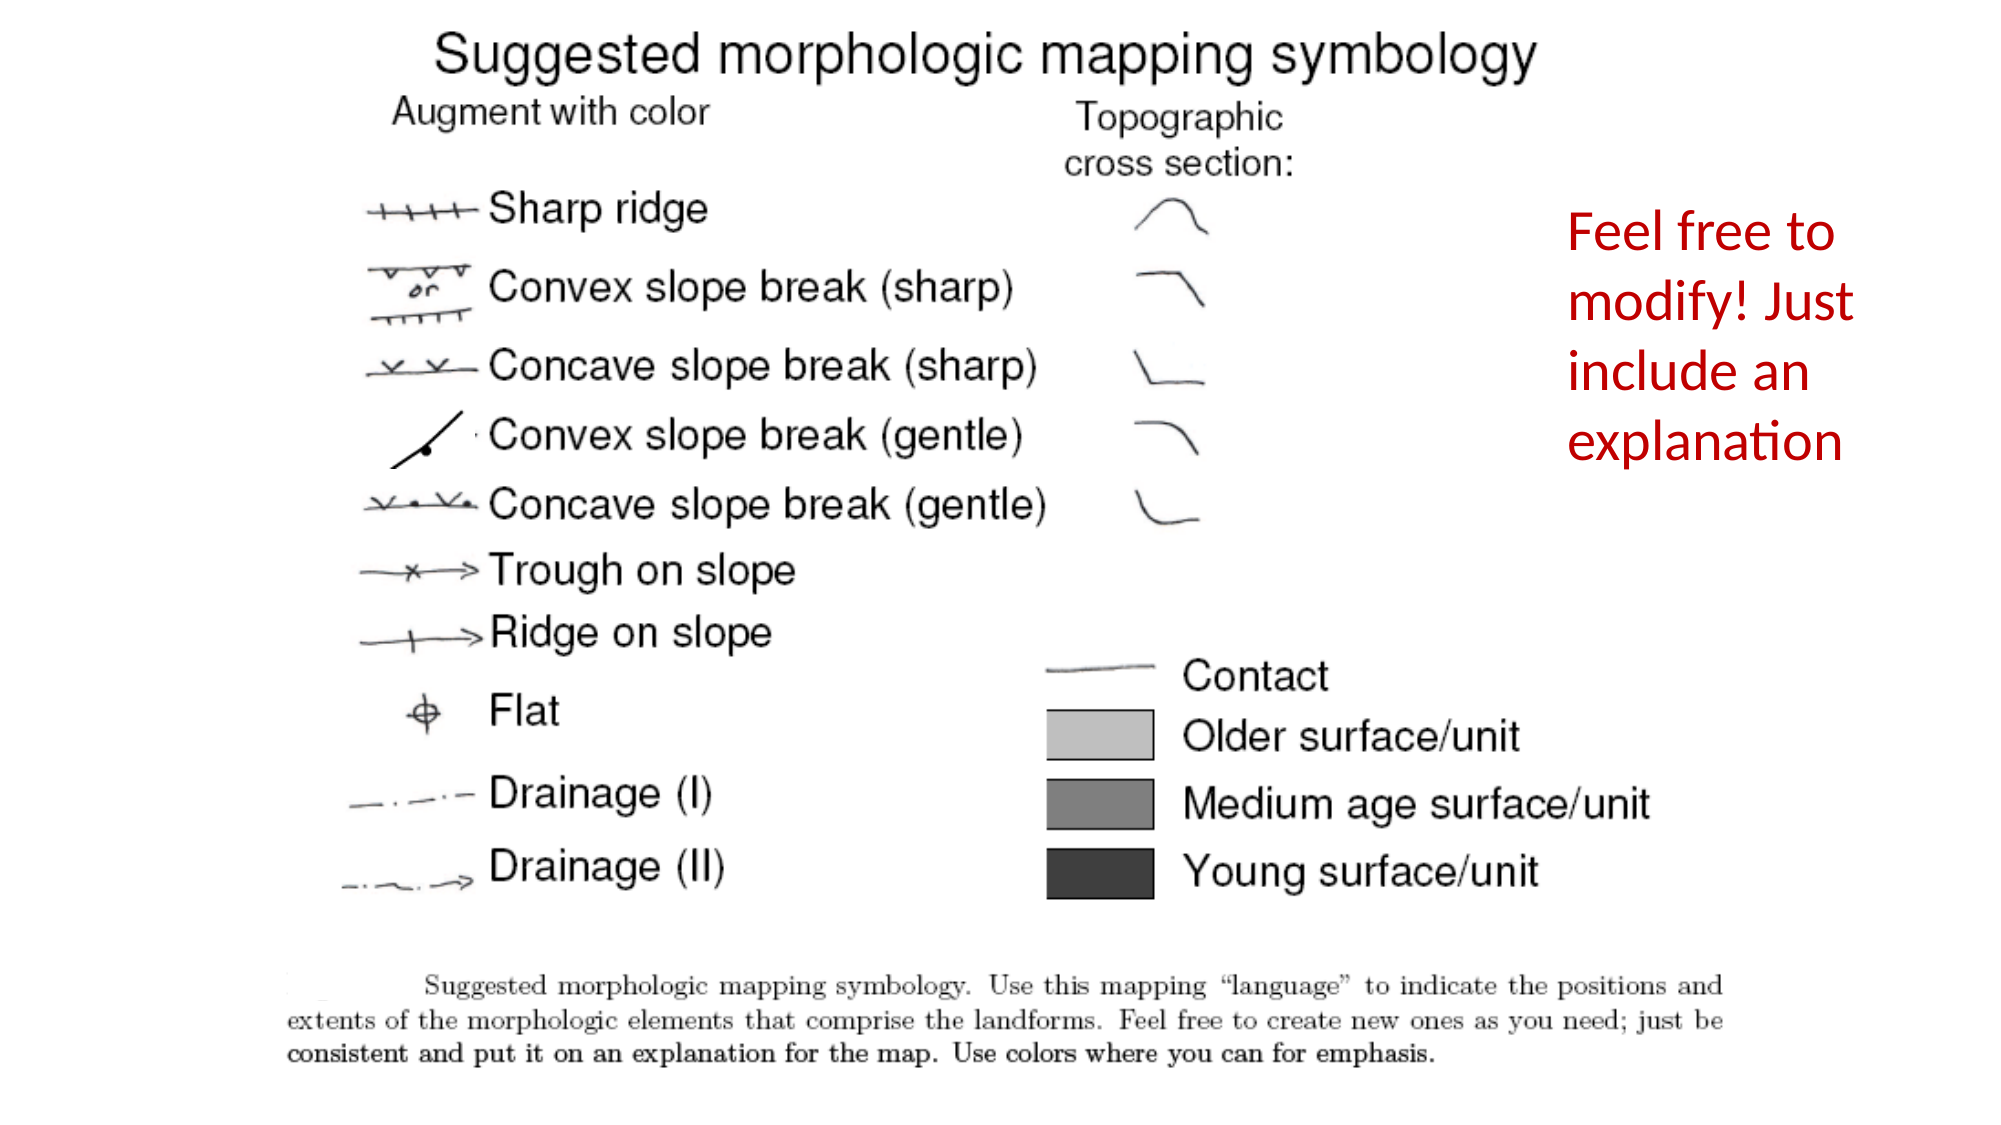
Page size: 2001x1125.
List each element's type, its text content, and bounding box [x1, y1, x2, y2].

text_box Feel free to modify! Just include an explanation [1745, 184, 1924, 480]
picture [262, 0, 1741, 1088]
